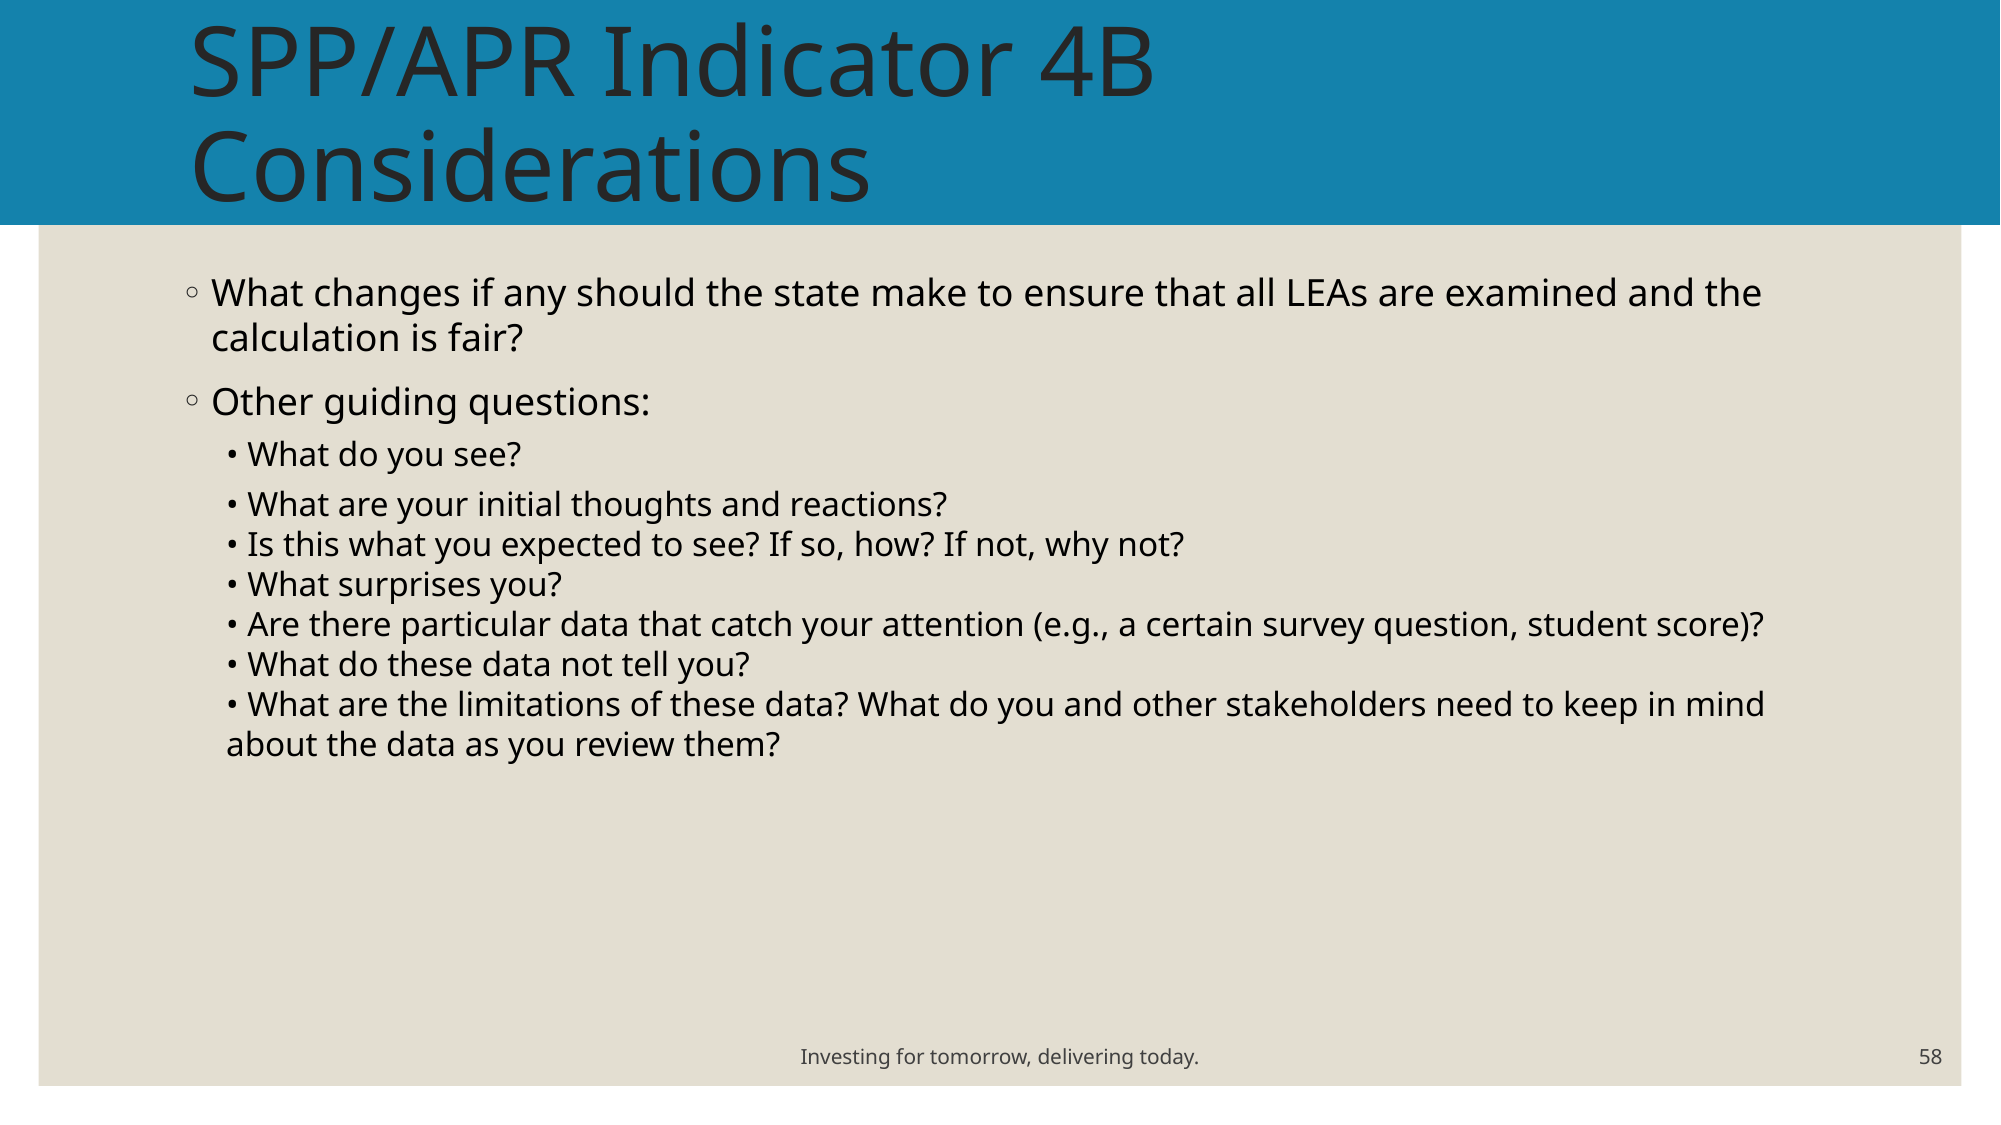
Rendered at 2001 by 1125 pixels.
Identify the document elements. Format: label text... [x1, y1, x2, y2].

title SPP/APR Indicator 4B Considerations [174, 5, 1825, 231]
list What changes if any should the state make to ensure that all LEAs are examined and the calculation is fair? Other guiding questions: • What do you see? • What are your initial thoughts and reactions? • Is this what you expected to see? If so, how? If not, why not? • What surprises you? • Are there particular data that catch your attention (e.g., a certain survey question, student score)? • What do these data not tell you? • What are the limitations of these data? What do you and other stakeholders need to keep in mind about the data as you review them? [166, 261, 1816, 907]
slide_number 58 [1717, 1034, 1958, 1080]
footer Investing for tomorrow, delivering today. [572, 1034, 1428, 1080]
